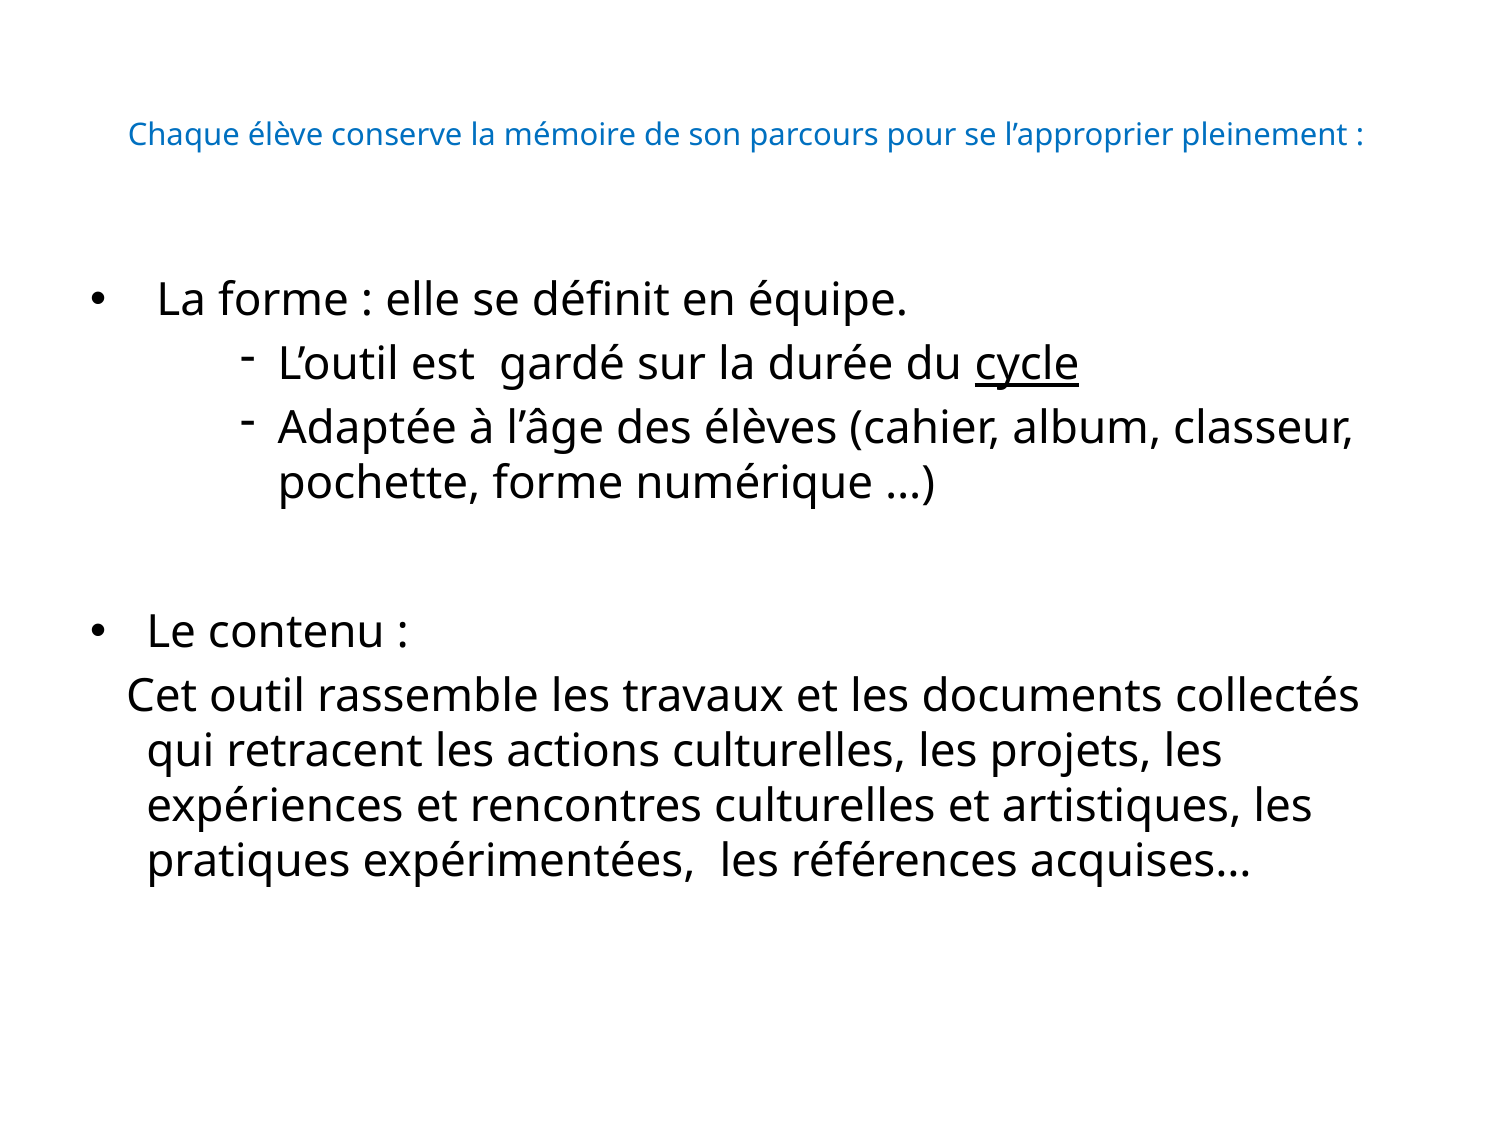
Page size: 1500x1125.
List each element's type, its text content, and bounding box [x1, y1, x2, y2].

title Chaque élève conserve la mémoire de son parcours pour se l’approprier pleinement : [75, 45, 1425, 233]
list La forme : elle se définit en équipe. L’outil est gardé sur la durée du cycle Adaptée à l’âge des élèves (cahier, album, classeur, pochette, forme numérique …) Le contenu : Cet outil rassemble les travaux et les documents collectés qui retracent les actions culturelles, les projets, les expériences et rencontres culturelles et artistiques, les pratiques expérimentées, les références acquises… [75, 262, 1425, 991]
